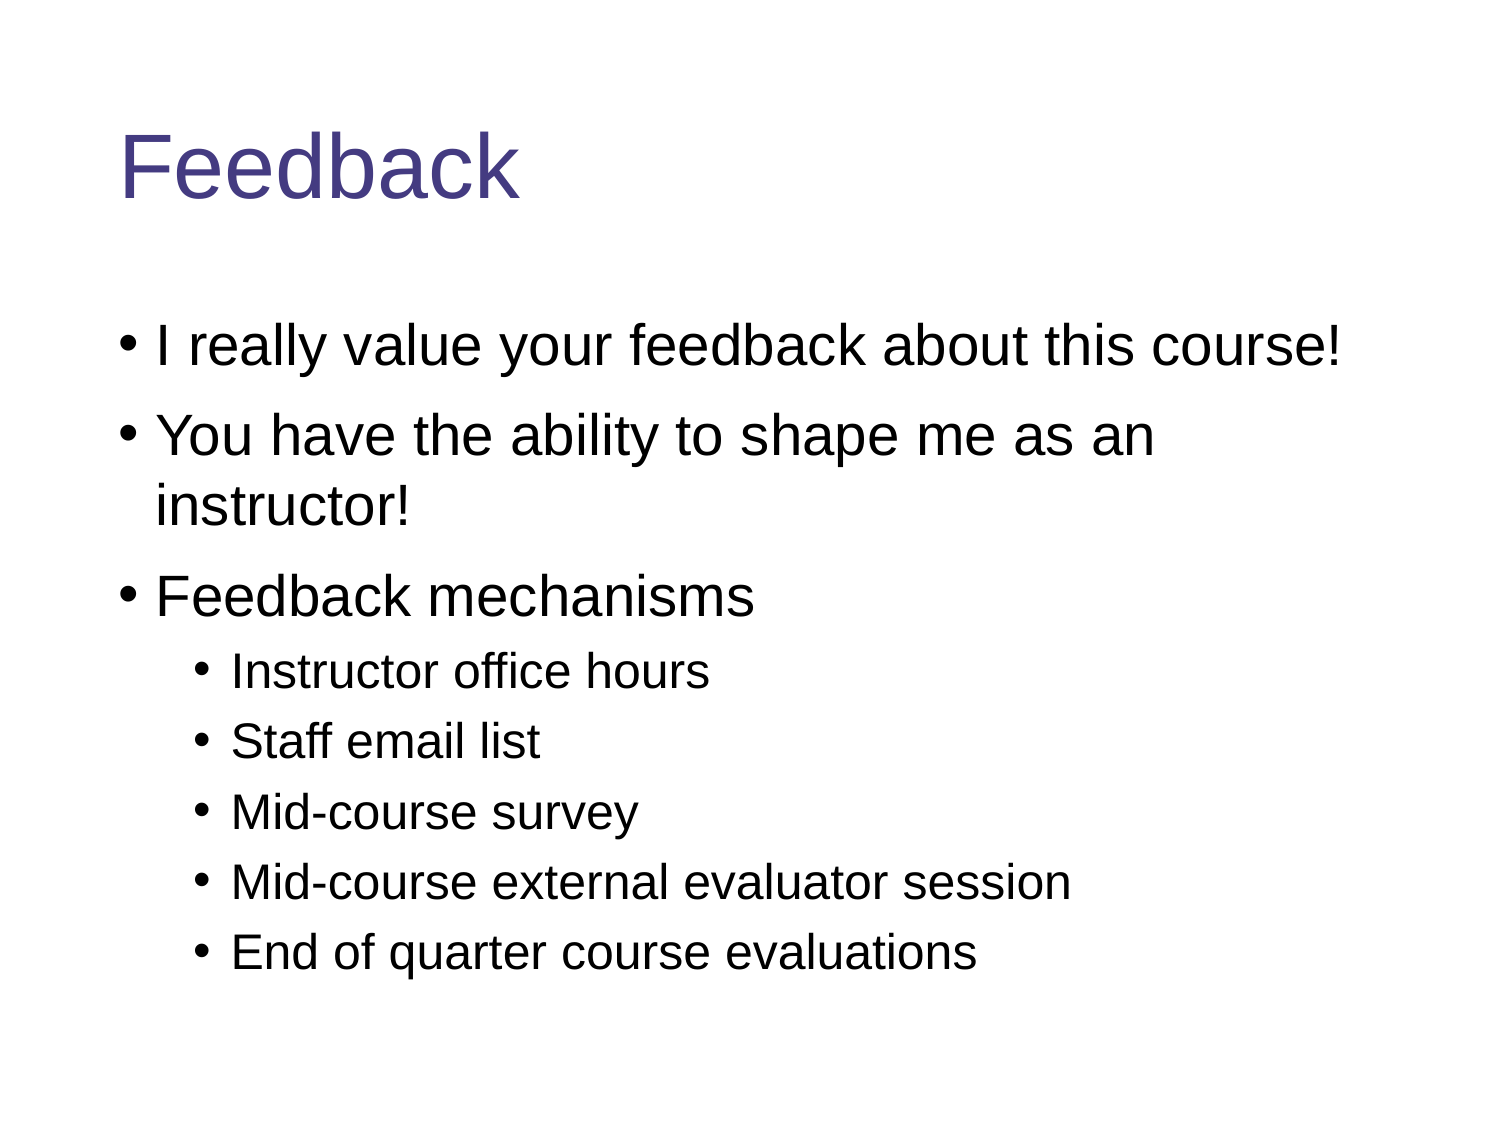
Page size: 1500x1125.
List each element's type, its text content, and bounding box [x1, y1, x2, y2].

list I really value your feedback about this course! You have the ability to shape me as an instructor! Feedback mechanisms Instructor office hours Staff email list Mid-course survey Mid-course external evaluator session End of quarter course evaluations [103, 299, 1397, 1039]
title Feedback [103, 59, 1397, 278]
